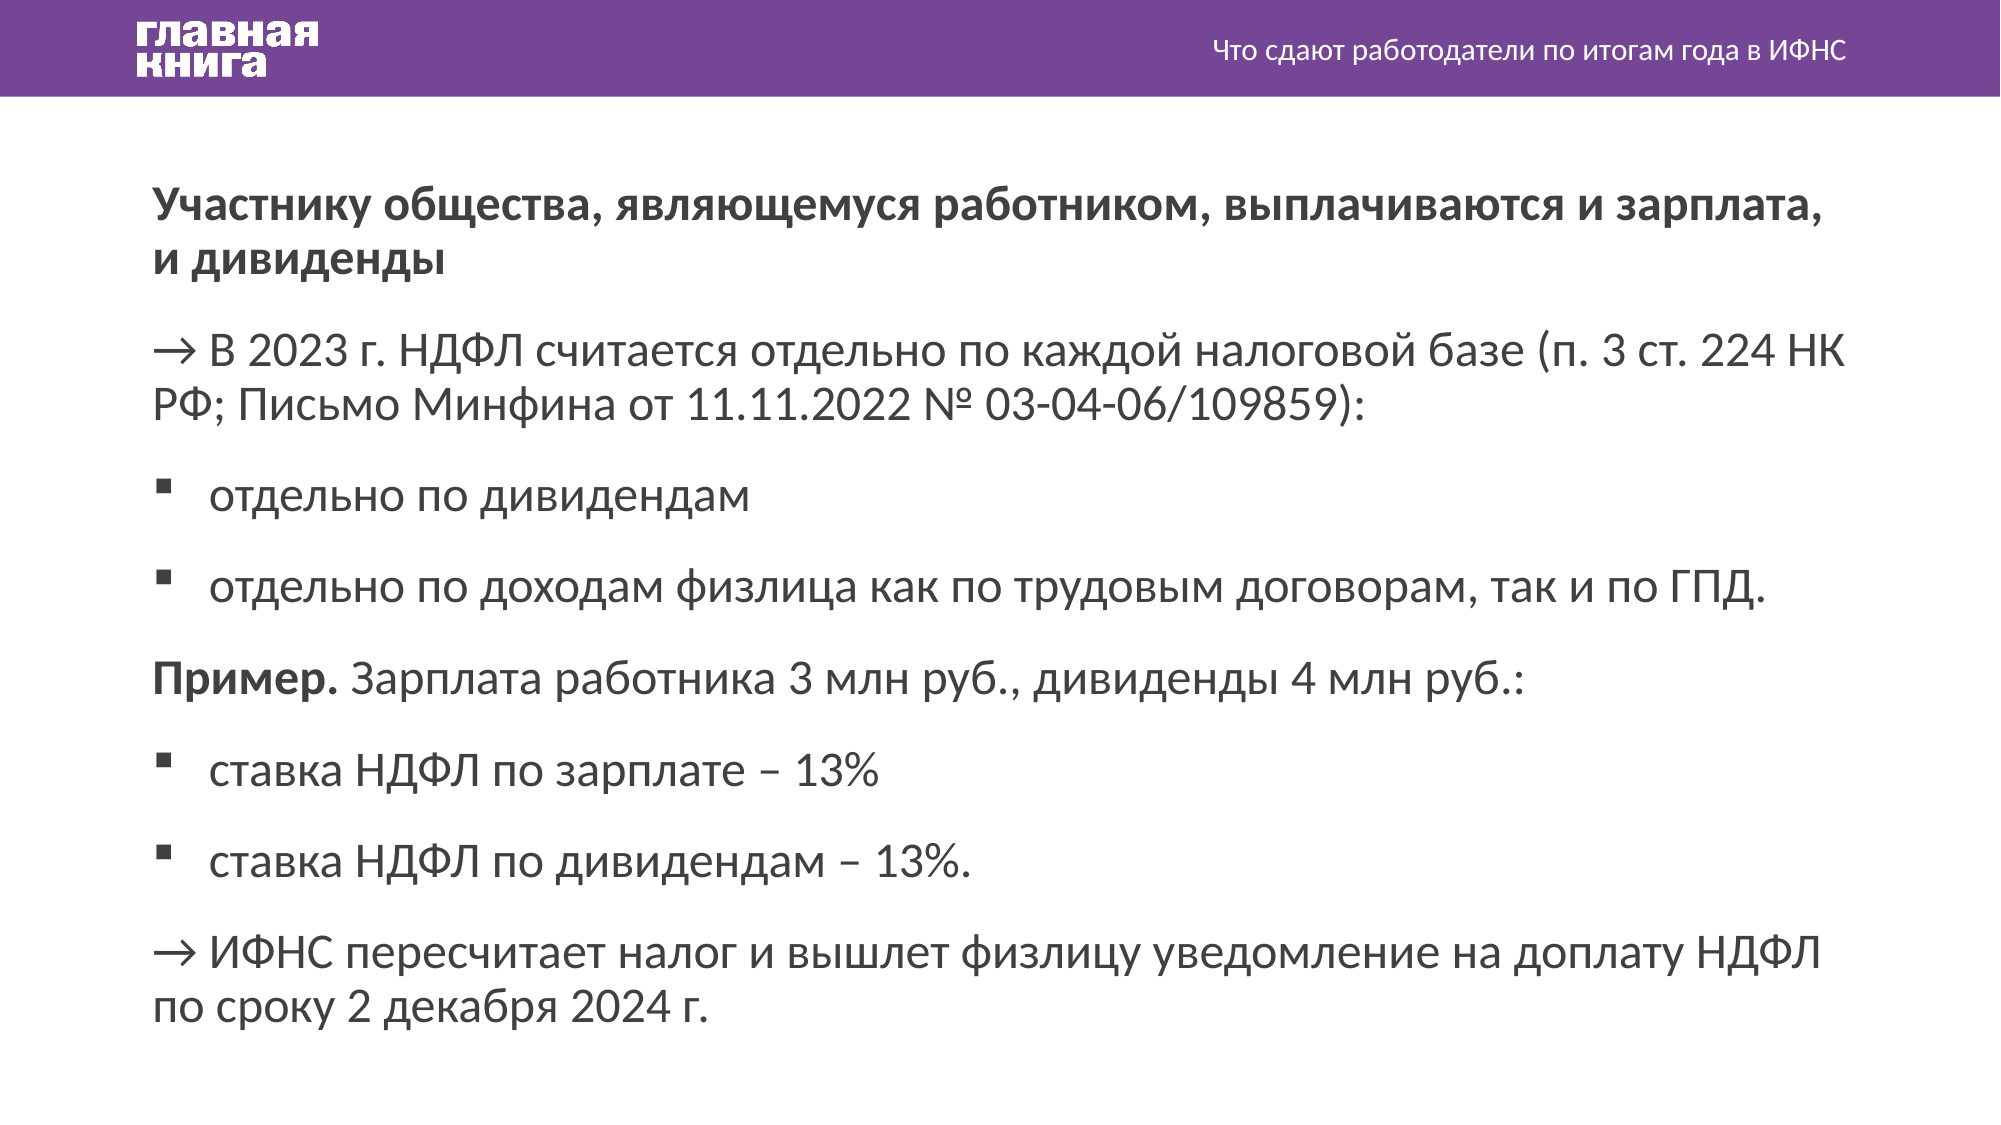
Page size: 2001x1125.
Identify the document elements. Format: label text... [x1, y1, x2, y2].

picture [137, 21, 318, 77]
footer Что сдают работодатели по итогам года в ИФНС [530, 18, 1863, 79]
list Участнику общества, являющемуся работником, выплачиваются и зарплата, и дивиденды → В 2023 г. НДФЛ считается отдельно по каждой налоговой базе (п. 3 ст. 224 НК РФ; Письмо Минфина от 11.11.2022 № 03-04-06/109859): отдельно по дивидендам отдельно по доходам физлица как по трудовым договорам, так и по ГПД. Пример. Зарплата работника 3 млн руб., дивиденды 4 млн руб.: ставка НДФЛ по зарплате – 13% ставка НДФЛ по дивидендам – 13%. → ИФНС пересчитает налог и вышлет физлицу уведомление на доплату НДФЛ по сроку 2 декабря 2024 г. [137, 169, 1863, 1048]
